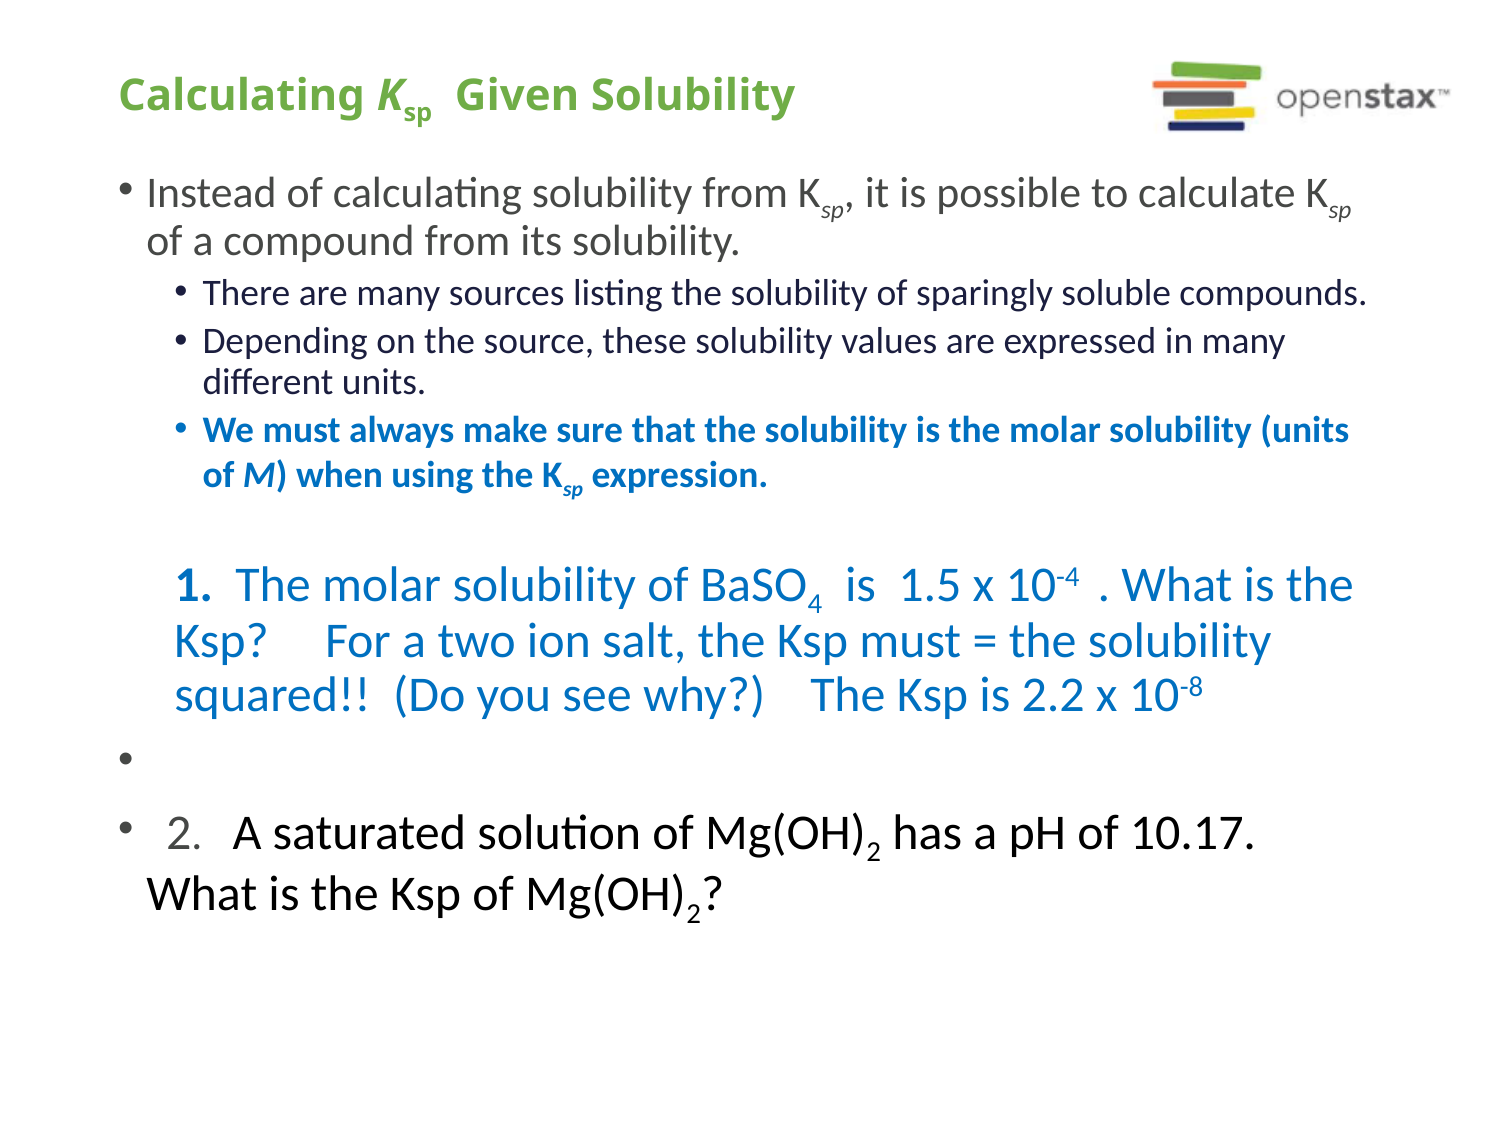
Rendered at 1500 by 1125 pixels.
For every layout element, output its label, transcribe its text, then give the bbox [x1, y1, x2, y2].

list Instead of calculating solubility from Ksp, it is possible to calculate Ksp of a compound from its solubility. There are many sources listing the solubility of sparingly soluble compounds. Depending on the source, these solubility values are expressed in many different units. We must always make sure that the solubility is the molar solubility (units of M) when using the Ksp expression. 1. The molar solubility of BaSO4 is 1.5 x 10-4 . What is the Ksp? For a two ion salt, the Ksp must = the solubility squared!! (Do you see why?) The Ksp is 2.2 x 10-8 2. A saturated solution of Mg(OH)2 has a pH of 10.17. What is the Ksp of Mg(OH)2? [103, 156, 1397, 1021]
title Calculating Ksp Given Solubility [103, 59, 1397, 130]
picture [1151, 59, 1452, 134]
